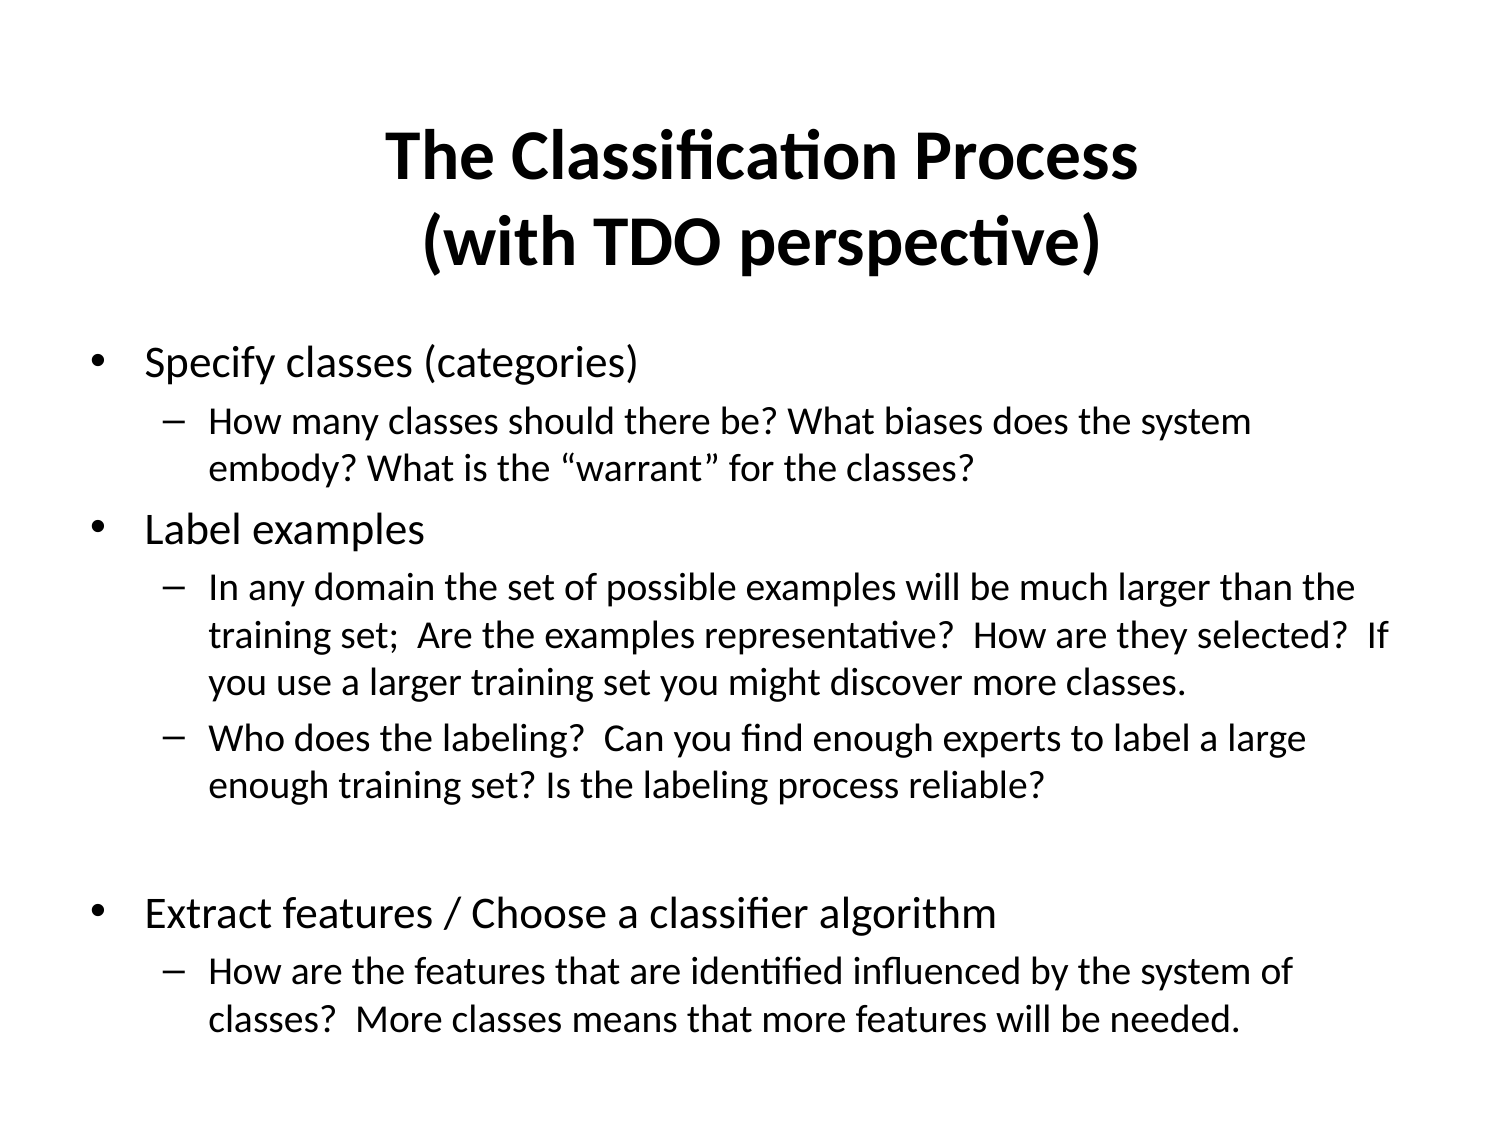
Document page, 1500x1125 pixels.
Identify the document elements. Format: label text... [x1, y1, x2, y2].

list Specify classes (categories) How many classes should there be? What biases does the system embody? What is the “warrant” for the classes? Label examples In any domain the set of possible examples will be much larger than the training set; Are the examples representative? How are they selected? If you use a larger training set you might discover more classes. Who does the labeling? Can you find enough experts to label a large enough training set? Is the labeling process reliable? Extract features / Choose a classifier algorithm How are the features that are identified influenced by the system of classes? More classes means that more features will be needed. [75, 324, 1425, 1068]
title The Classification Process (with TDO perspective) [87, 99, 1438, 288]
